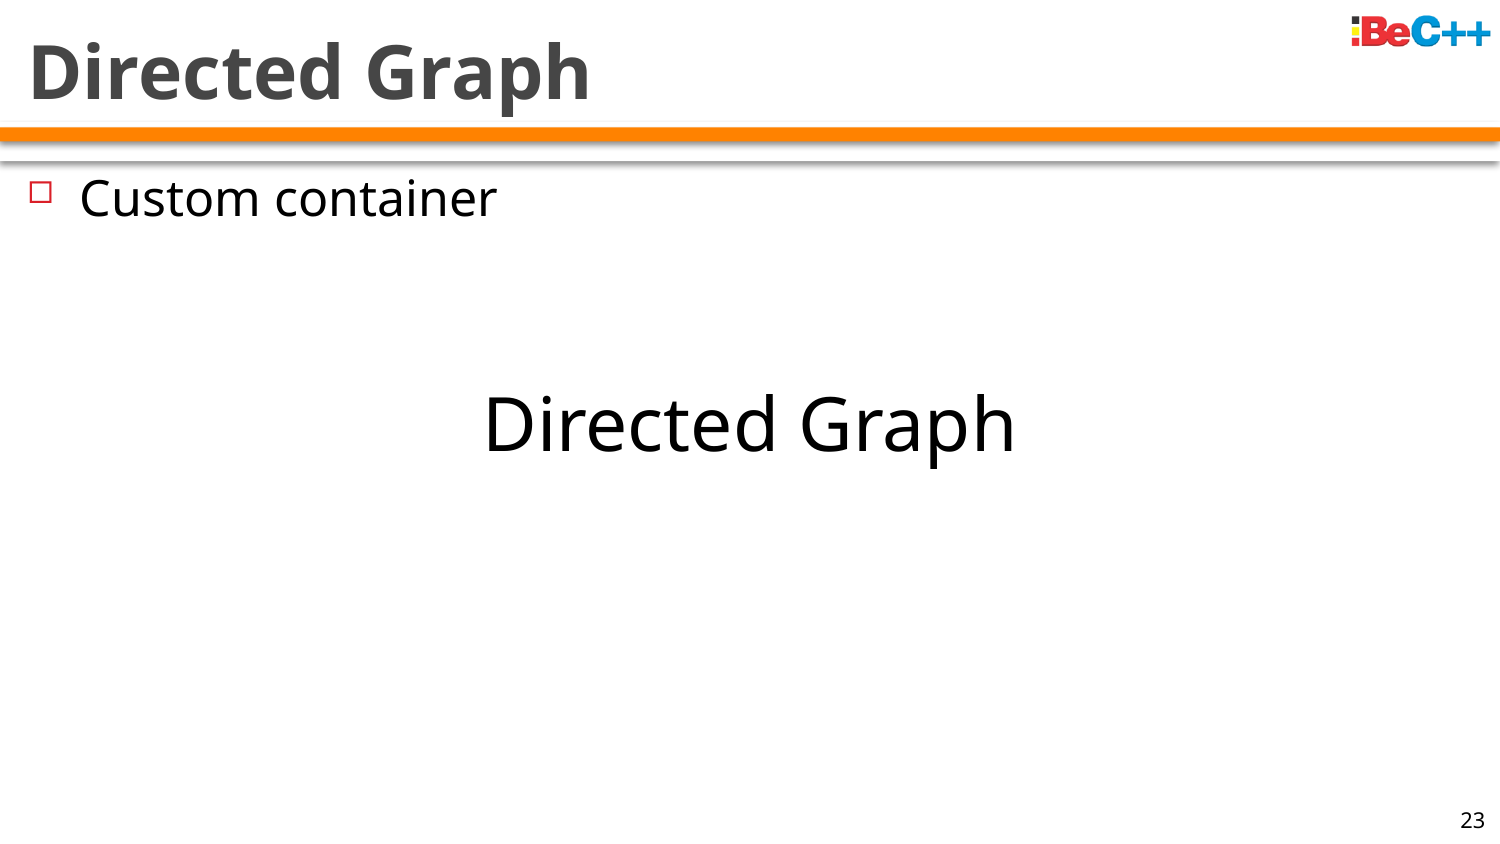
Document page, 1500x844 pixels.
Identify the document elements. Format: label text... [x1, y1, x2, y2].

title Directed Graph [12, 19, 1488, 122]
picture [1350, 14, 1491, 30]
list Custom container [12, 159, 1488, 835]
text_box Directed Graph [467, 368, 1033, 474]
